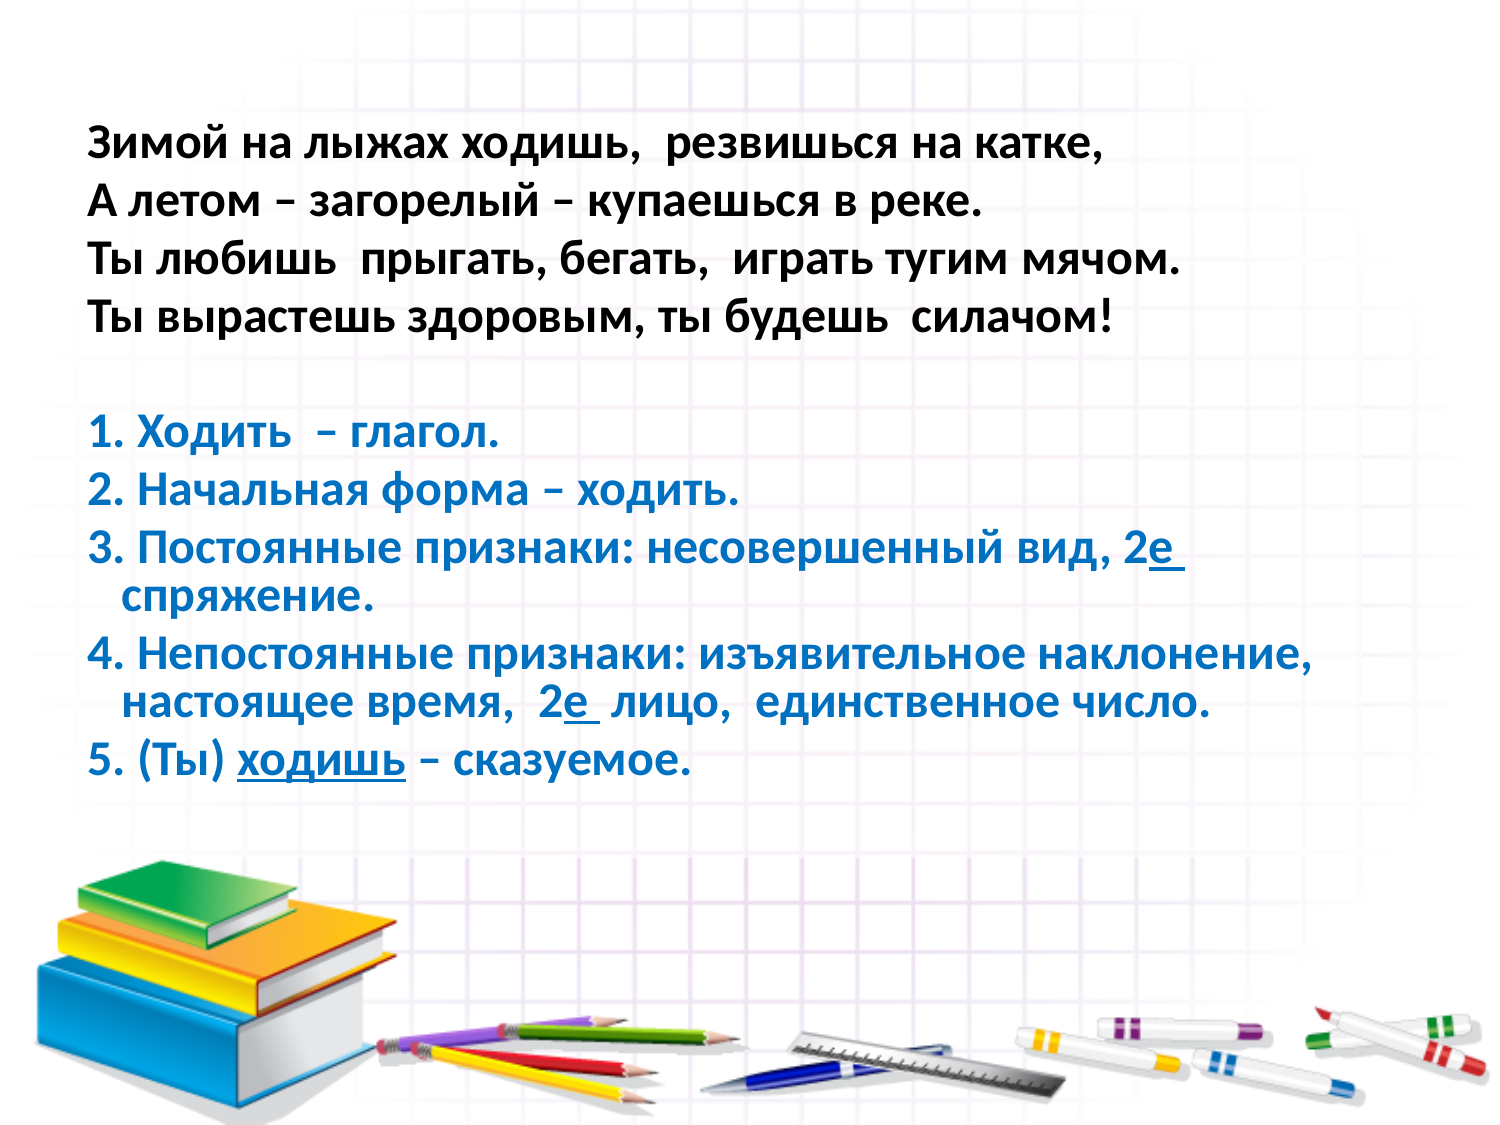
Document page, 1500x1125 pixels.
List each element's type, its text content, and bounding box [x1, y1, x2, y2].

list Зимой на лыжах ходишь, резвишься на катке, А летом – загорелый – купаешься в реке. Ты любишь прыгать, бегать, играть тугим мячом. Ты вырастешь здоровым, ты будешь силачом! 1. Ходить – глагол. 2. Начальная форма – ходить. 3. Постоянные признаки: несовершенный вид, 2е спряжение. 4. Непостоянные признаки: изъявительное наклонение, настоящее время, 2е лицо, единственное число. 5. (Ты) ходишь – сказуемое. [50, 112, 1363, 858]
picture [0, 0, 1500, 1125]
